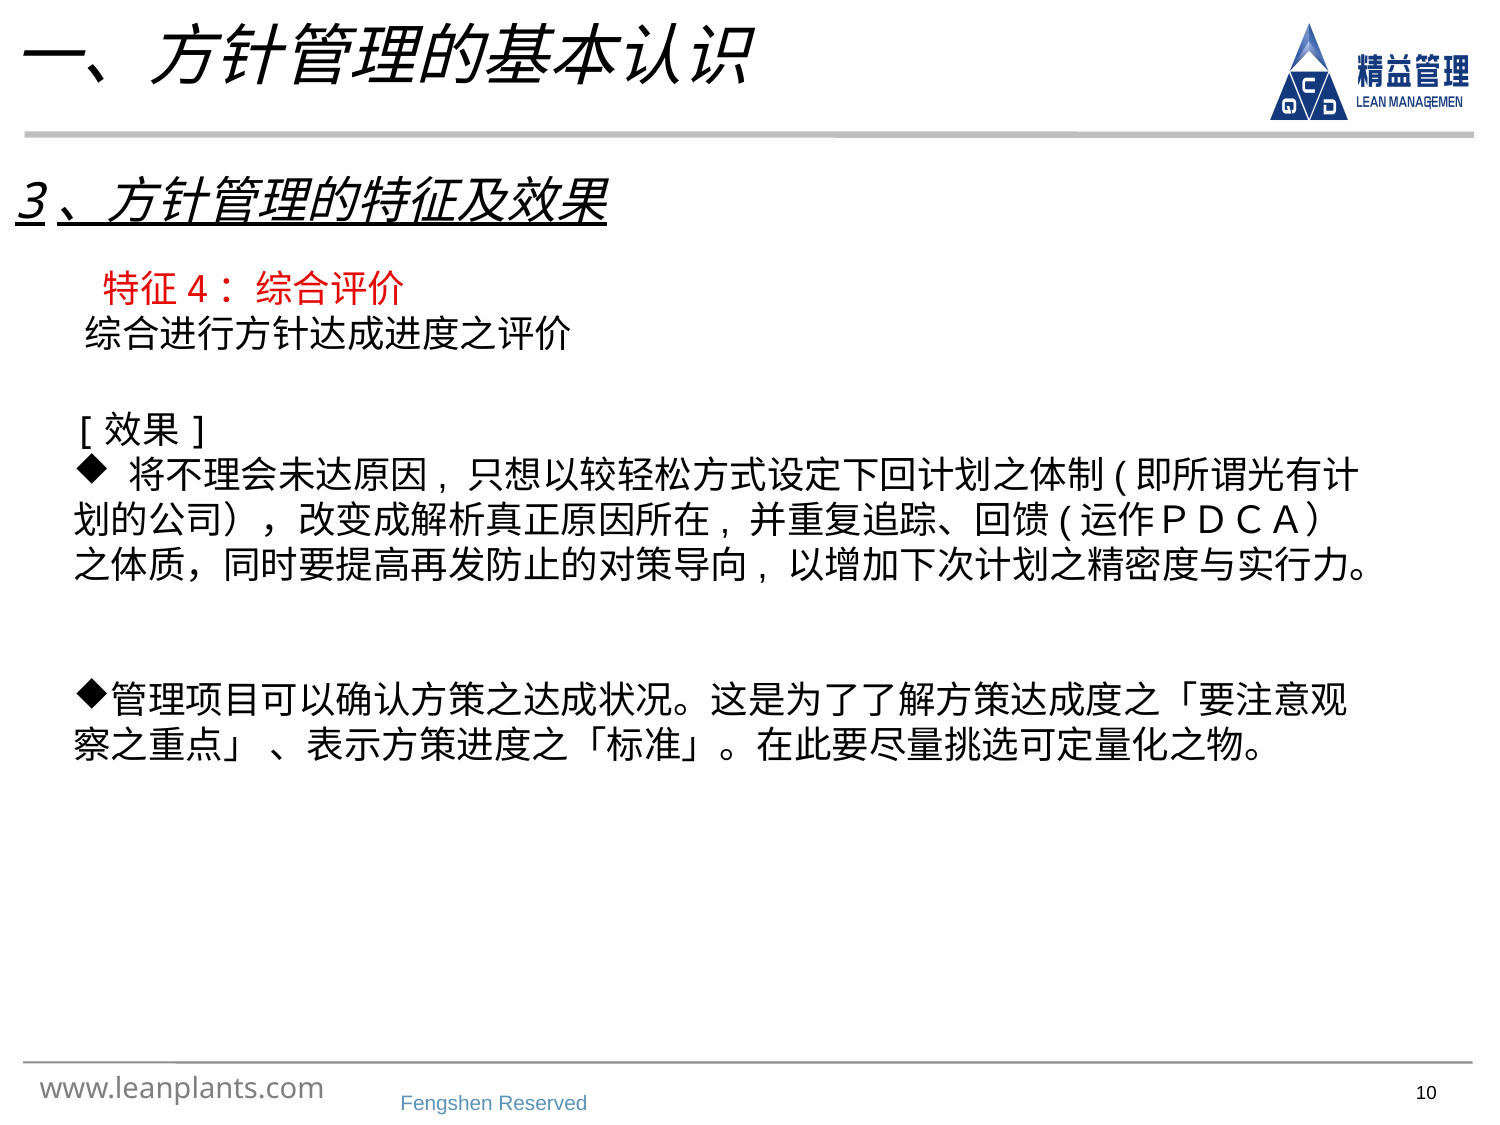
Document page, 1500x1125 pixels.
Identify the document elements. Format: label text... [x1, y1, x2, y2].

picture [1265, 17, 1475, 123]
text_box 特征4：综合评价 综合进行方针达成进度之评价 [70, 257, 1407, 363]
text_box [效果] 将不理会未达原因, 只想以较轻松方式设定下回计划之体制(即所谓光有计划的公司），改变成解析真正原因所在, 并重复追踪、回馈(运作ＰＤＣＡ）之体质，同时要提高再发防止的对策导向, 以增加下次计划之精密度与实行力。 管理项目可以确认方策之达成状况。这是为了了解方策达成度之「要注意观察之重点」 、表示方策进度之「标准」。在此要尽量挑选可定量化之物。 [58, 398, 1383, 774]
text_box 一、方针管理的基本认识 [0, 5, 900, 101]
footer Fengshen Reserved [0, 776, 988, 1125]
text_box 3、方针管理的特征及效果 [0, 160, 1193, 236]
